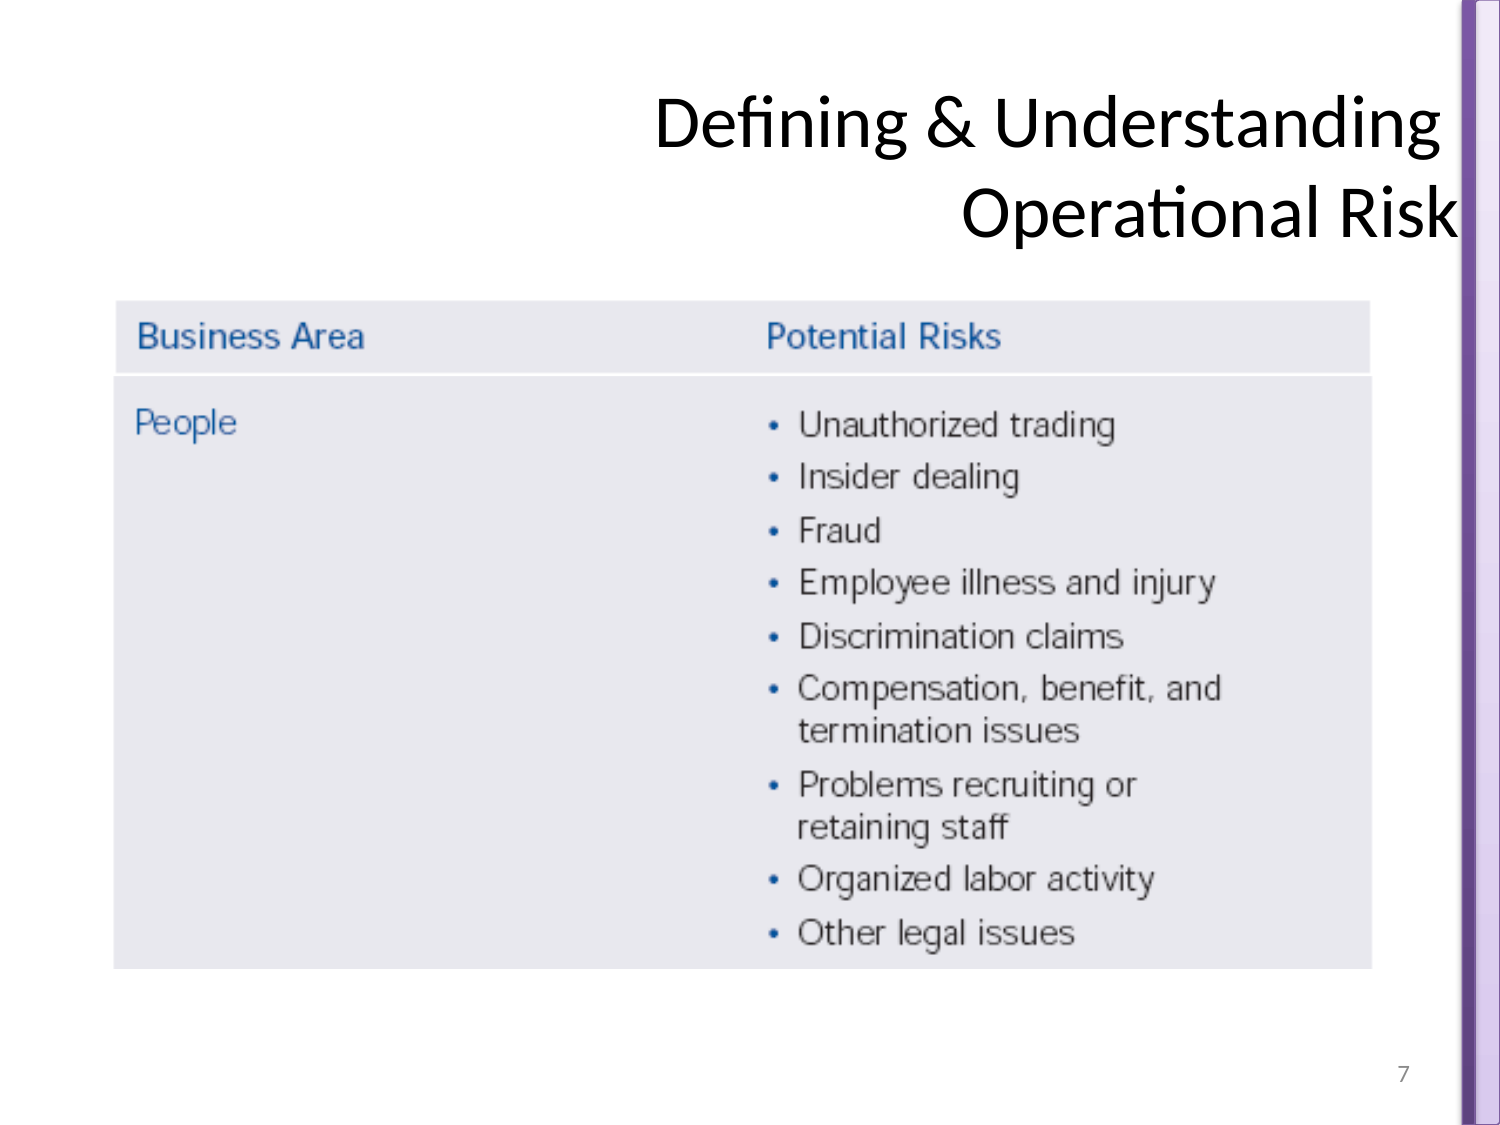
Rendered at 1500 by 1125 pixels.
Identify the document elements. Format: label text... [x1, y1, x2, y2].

title Defining & Understanding Operational Risk [99, 50, 1475, 275]
slide_number 7 [1074, 1042, 1425, 1103]
picture [112, 299, 1376, 969]
